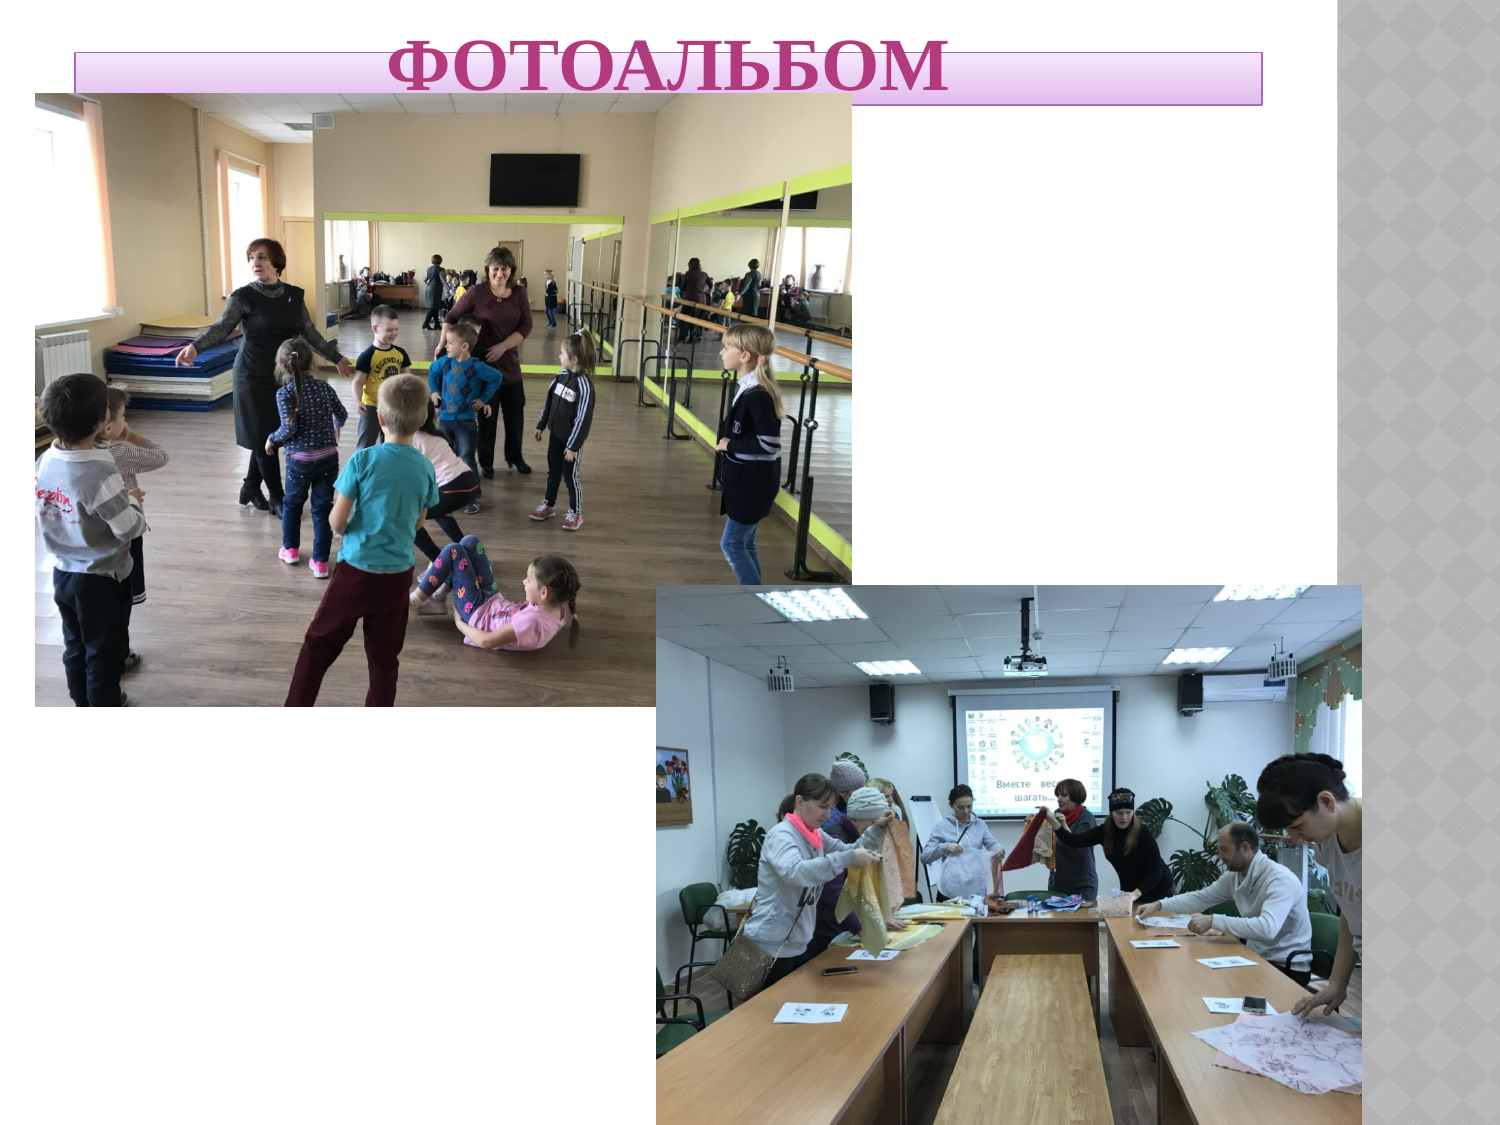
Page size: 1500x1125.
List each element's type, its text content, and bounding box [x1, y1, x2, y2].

title ФОТОАЛЬБОМ [74, 52, 1263, 106]
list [34, 93, 853, 708]
picture [655, 585, 1362, 1125]
